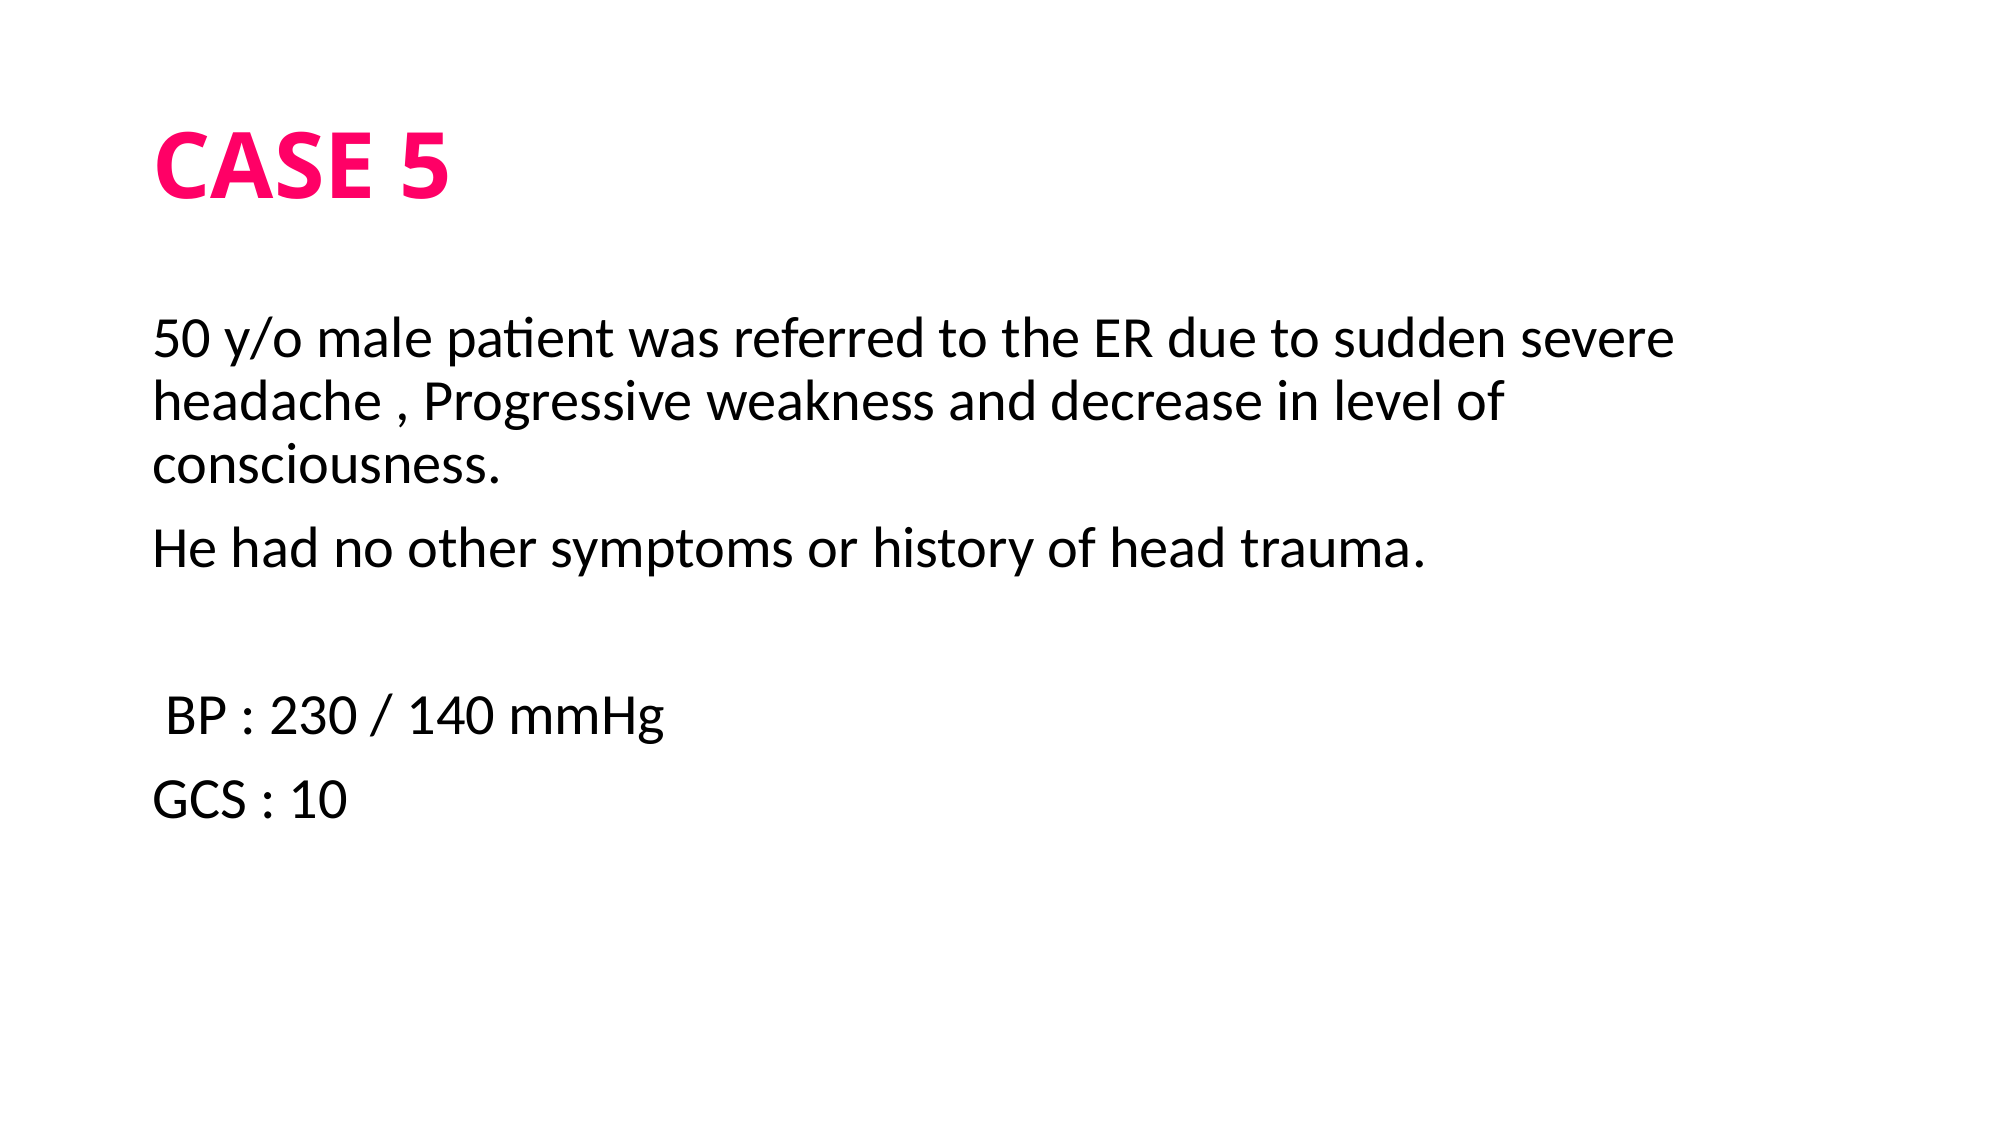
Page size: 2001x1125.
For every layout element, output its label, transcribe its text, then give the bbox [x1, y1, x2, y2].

list 50 y/o male patient was referred to the ER due to sudden severe headache , Progressive weakness and decrease in level of consciousness. He had no other symptoms or history of head trauma. BP : 230 / 140 mmHg GCS : 10 [137, 299, 1863, 1014]
title CASE 5 [137, 59, 1863, 278]
